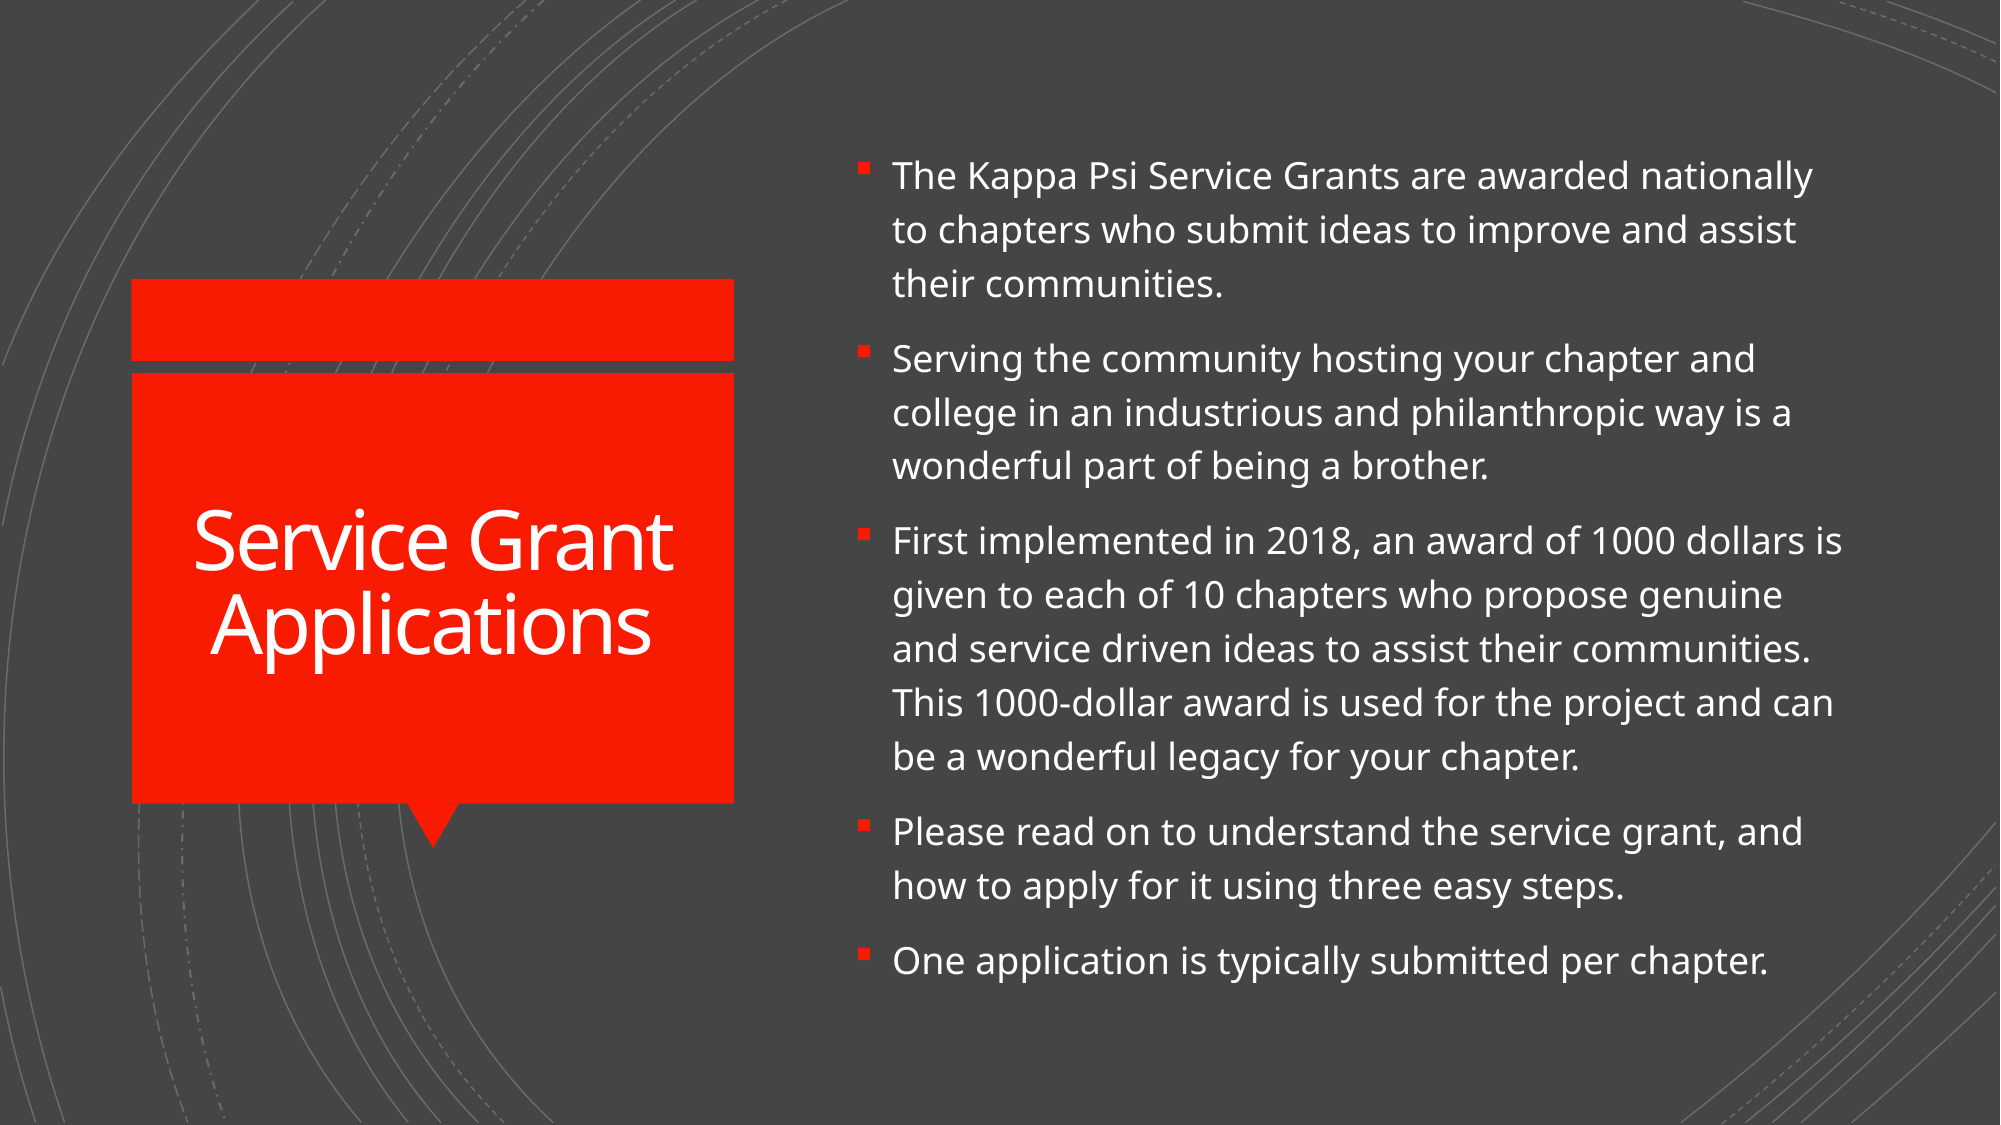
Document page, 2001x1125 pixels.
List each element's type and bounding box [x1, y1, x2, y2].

text_box [1996, 0, 2000, 1124]
text_box [0, 0, 1996, 1125]
text_box [131, 278, 735, 849]
